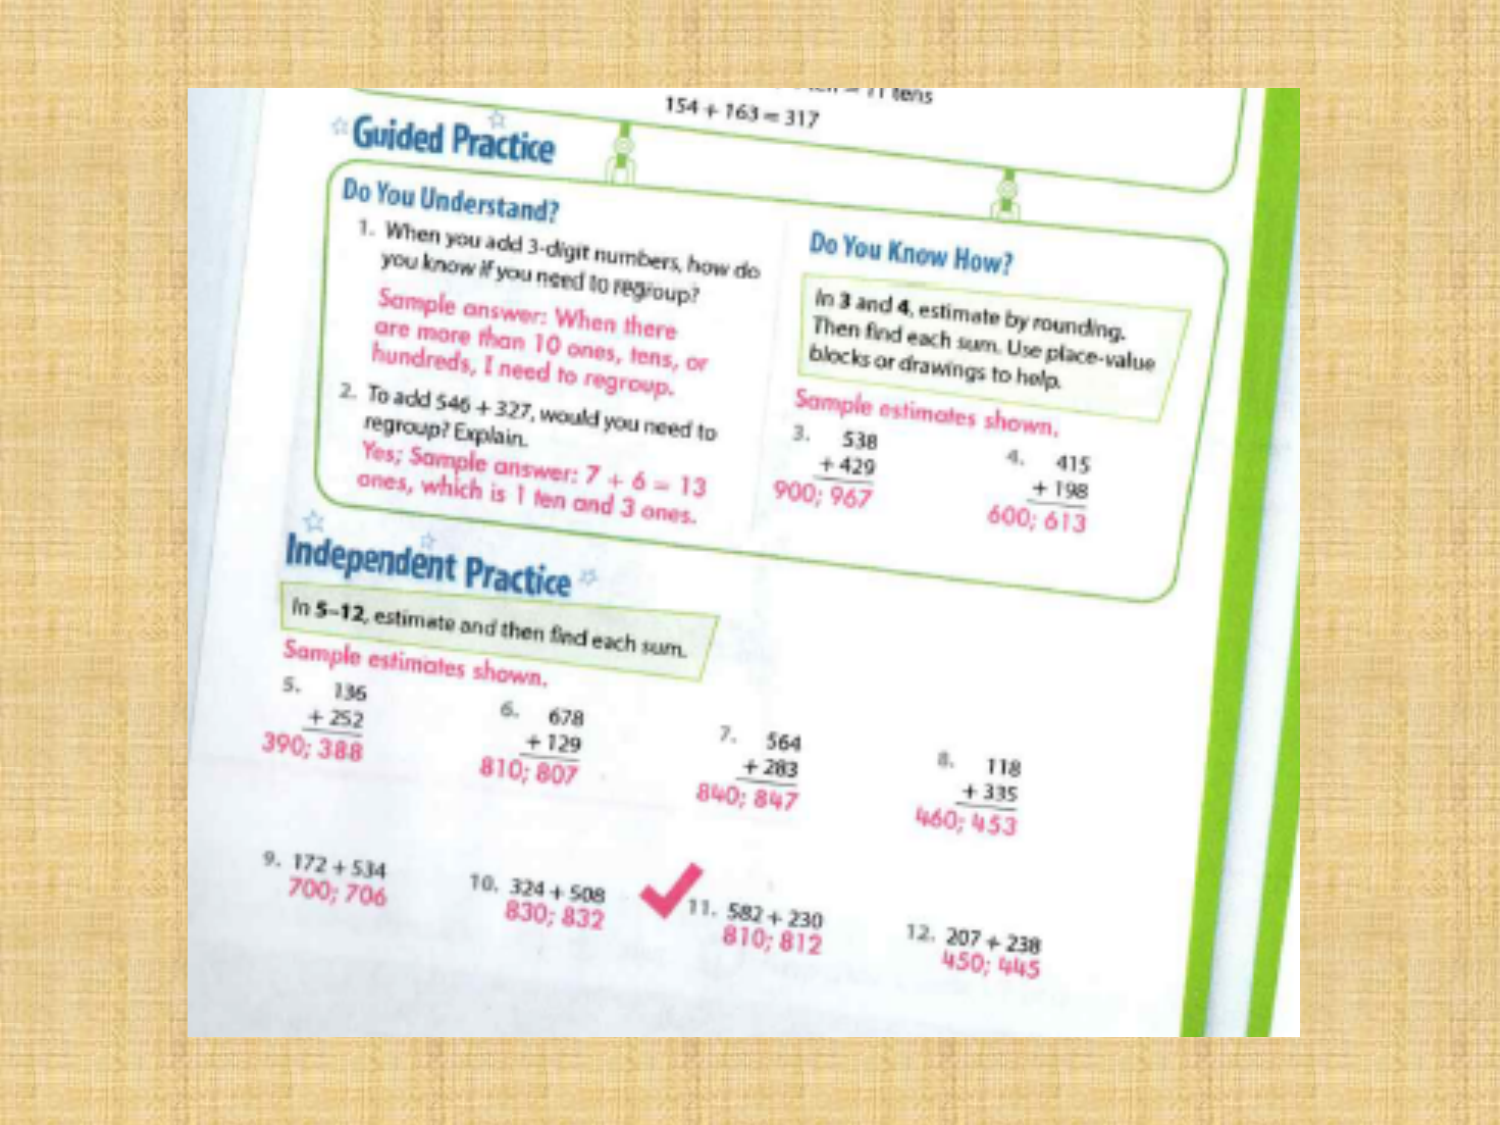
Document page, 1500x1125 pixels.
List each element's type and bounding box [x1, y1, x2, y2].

list [187, 88, 1301, 1037]
picture [0, 0, 1500, 1125]
